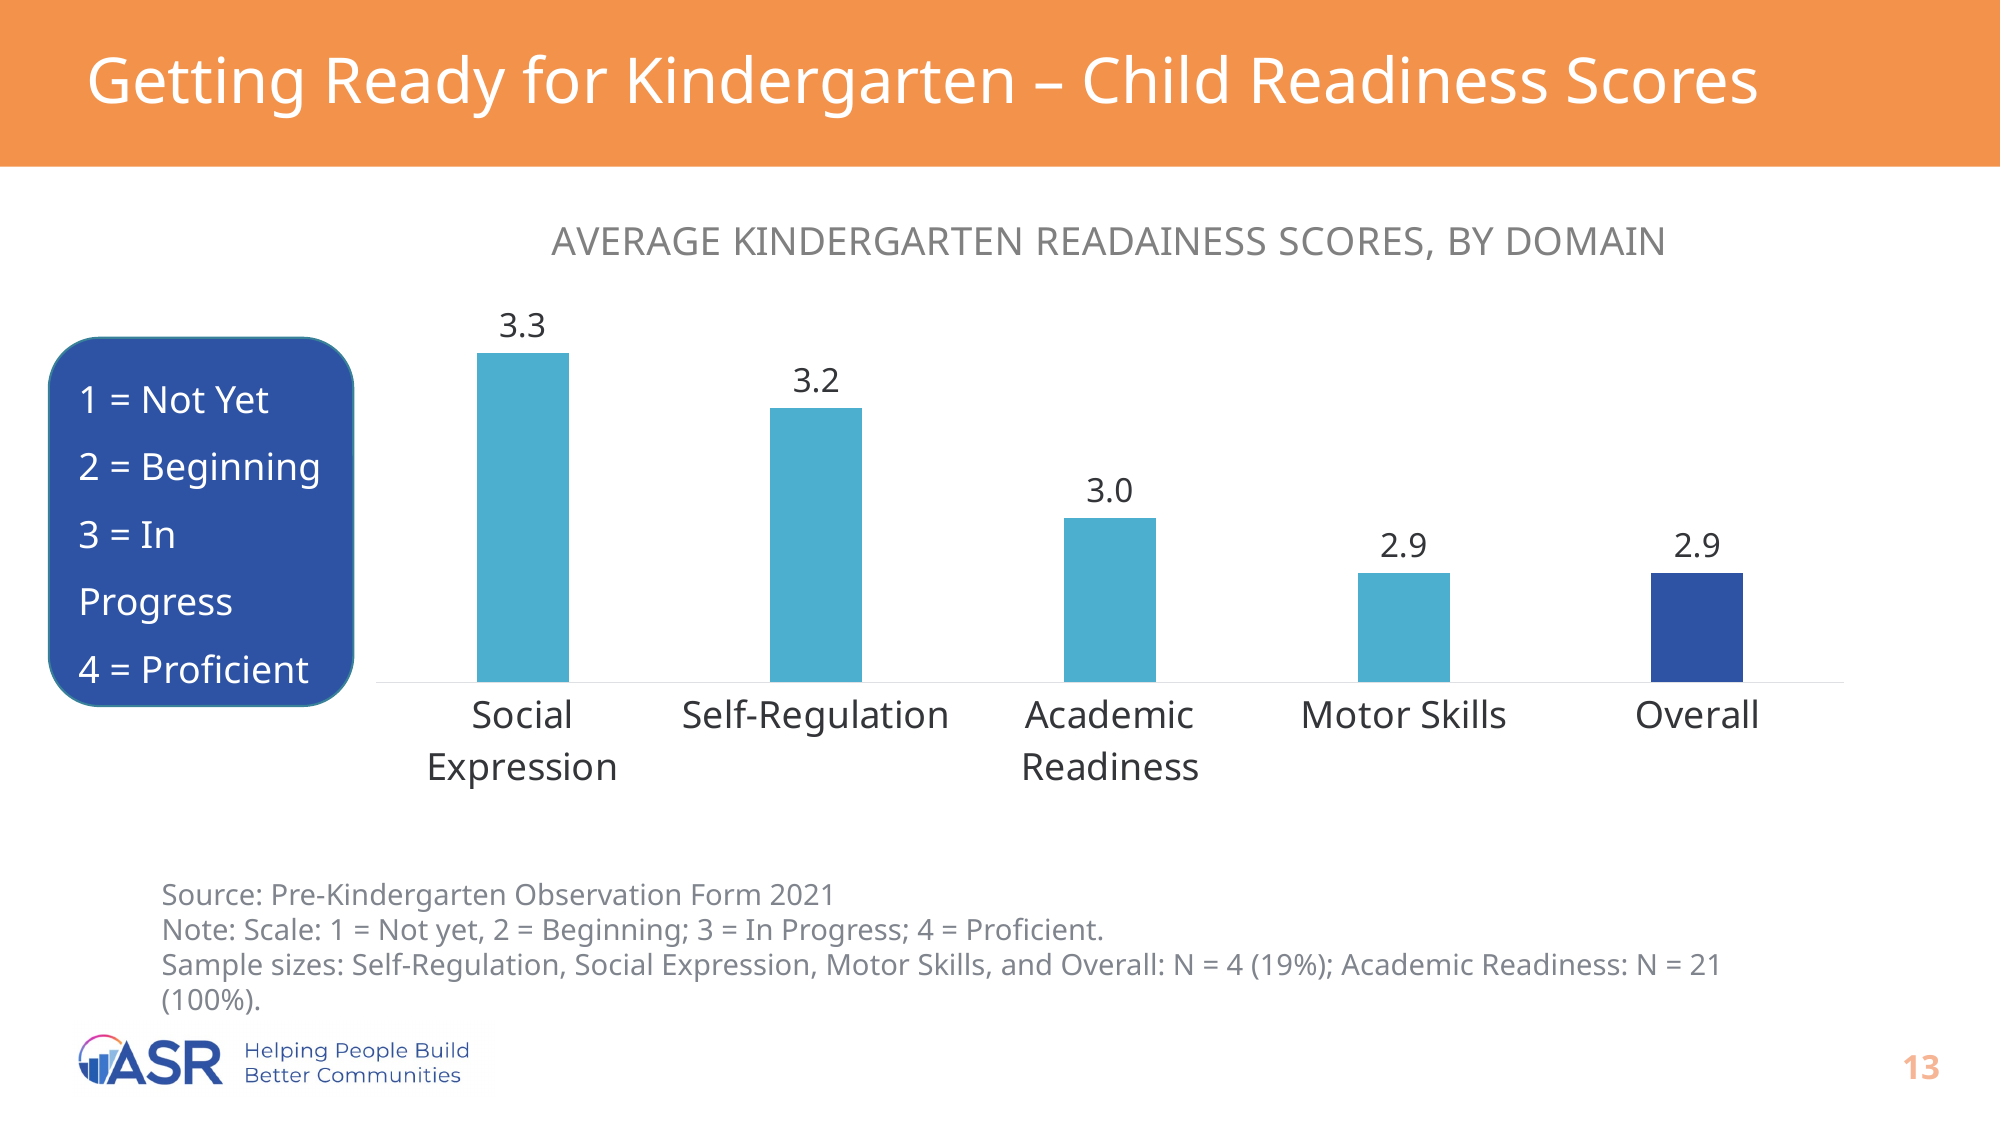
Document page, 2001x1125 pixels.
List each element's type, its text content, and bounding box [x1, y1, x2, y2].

text_box Source: Pre-Kindergarten Observation Form 2021 Note: Scale: 1 = Not yet, 2 = Beginning; 3 = In Progress; 4 = Proficient. Sample sizes: Self-Regulation, Social Expression, Motor Skills, and Overall: N = 4 (19%); Academic Readiness: N = 21 (100%). [116, 869, 1827, 1024]
chart [353, 178, 1867, 936]
picture [71, 1020, 495, 1097]
slide_number 13 [1504, 1039, 1955, 1099]
text_box 1 = Not Yet 2 = Beginning 3 = In Progress 4 = Proficient [47, 336, 353, 708]
title Getting Ready for Kindergarten – Child Readiness Scores [71, 40, 1923, 126]
